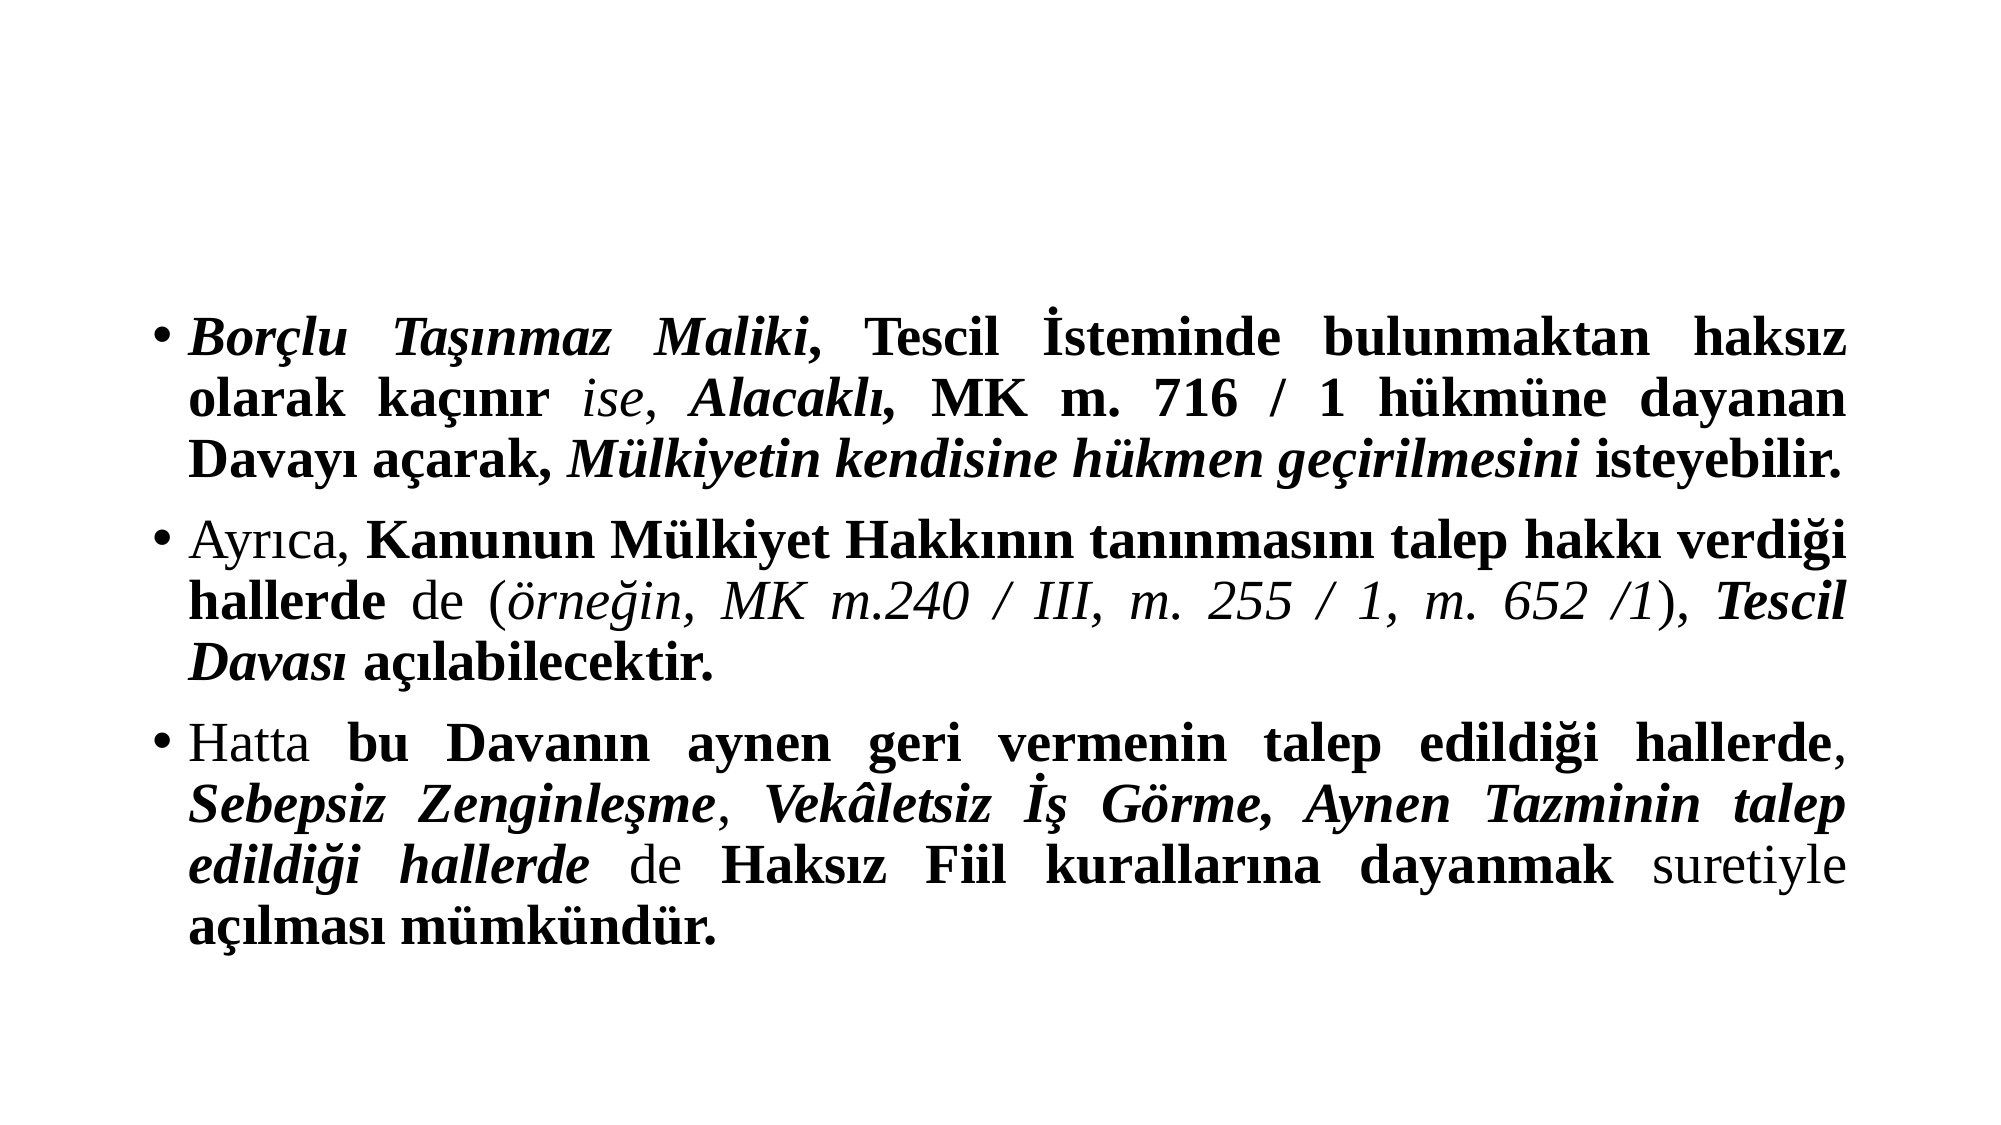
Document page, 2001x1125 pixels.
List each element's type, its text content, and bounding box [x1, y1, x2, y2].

list Borçlu Taşınmaz Maliki, Tescil İsteminde bulunmaktan haksız olarak kaçınır ise, Alacaklı, MK m. 716 / 1 hükmüne dayanan Davayı açarak, Mülkiyetin kendisine hükmen geçirilmesini isteyebilir. Ayrıca, Kanunun Mülkiyet Hakkının tanınmasını talep hakkı verdiği hallerde de (örneğin, MK m.240 / III, m. 255 / 1, m. 652 /1), Tescil Davası açılabilecektir. Hatta bu Davanın aynen geri vermenin talep edildiği hallerde, Sebepsiz Zenginleşme, Vekâletsiz İş Görme, Aynen Tazminin talep edildiği hallerde de Haksız Fiil kurallarına dayanmak suretiyle açılması mümkündür. [137, 299, 1863, 1014]
